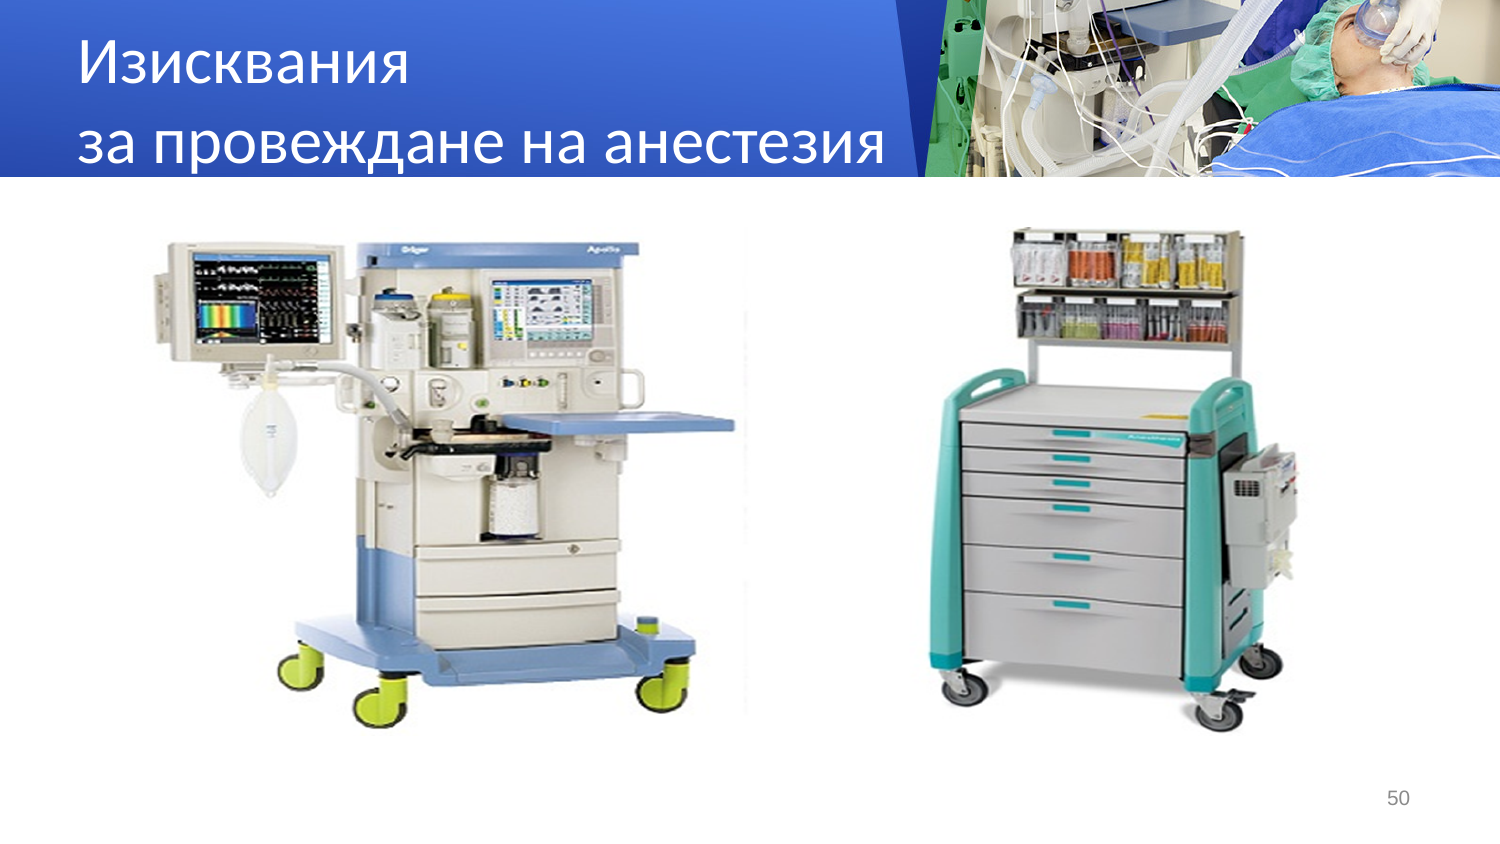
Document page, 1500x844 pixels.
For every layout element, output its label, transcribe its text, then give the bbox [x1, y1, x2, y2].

slide_number 50 [1074, 768, 1425, 826]
title Изисквания за провеждане на анестезия [62, 34, 1418, 160]
picture [0, 0, 1500, 844]
